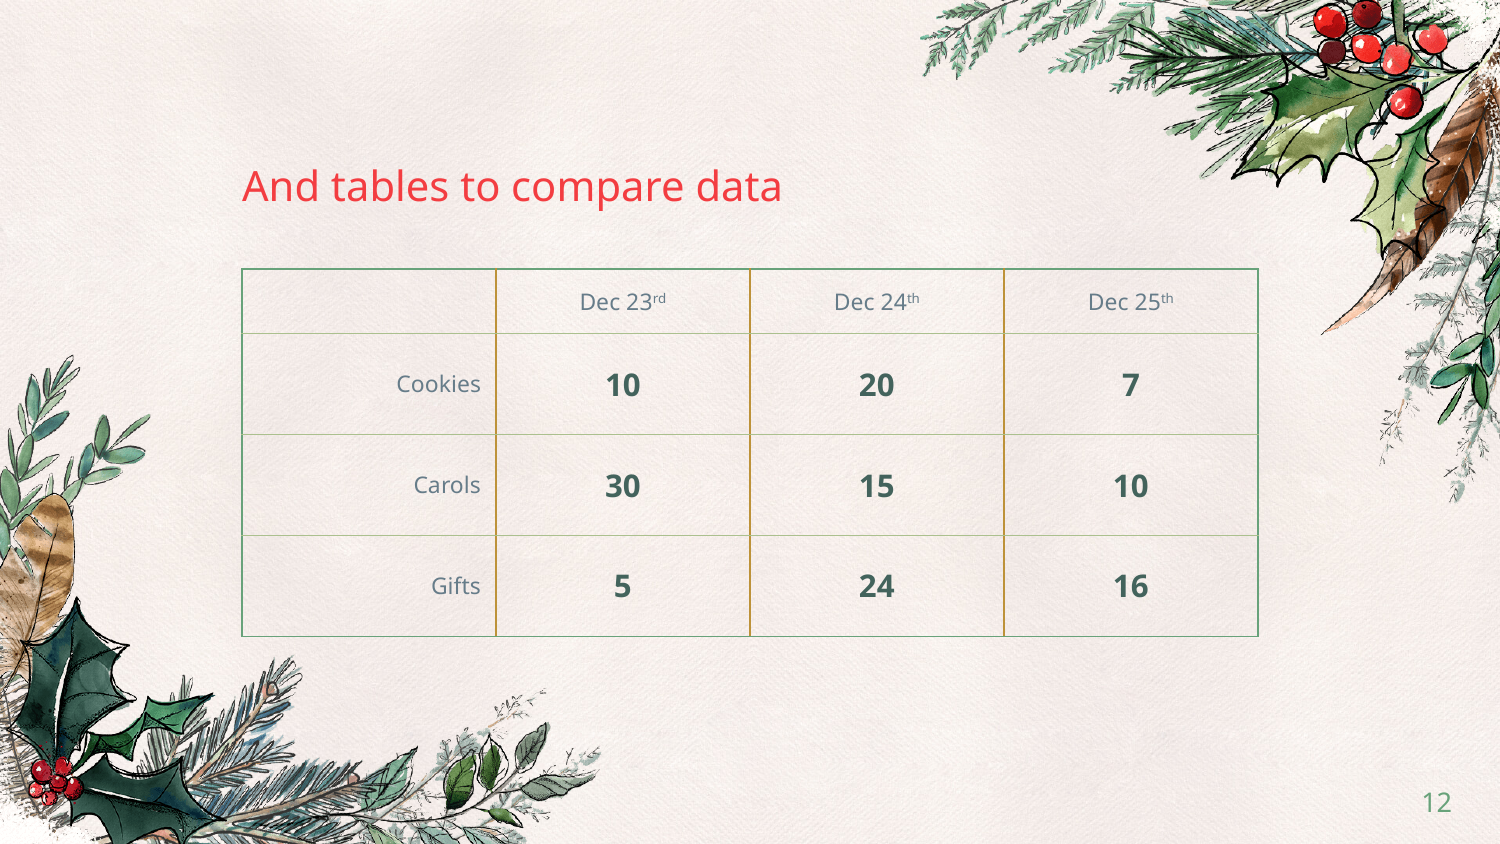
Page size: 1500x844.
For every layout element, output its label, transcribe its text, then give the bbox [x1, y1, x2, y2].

table_cell 10 [497, 334, 749, 434]
table_cell 7 [1005, 334, 1257, 434]
slide_number ‹#› [1377, 770, 1468, 814]
table_cell 20 [751, 334, 1003, 434]
table_cell 15 [751, 435, 1003, 535]
table_header Dec 24th [751, 270, 1003, 333]
table_cell Cookies [243, 334, 495, 434]
table_cell 5 [497, 536, 749, 636]
table_cell 30 [497, 435, 749, 535]
title And tables to compare data [242, 150, 1258, 227]
table_cell 10 [1005, 435, 1257, 535]
table_header Dec 25th [1005, 270, 1257, 333]
table_cell Gifts [243, 536, 495, 636]
table_header [243, 270, 495, 333]
table_header Dec 23rd [497, 270, 749, 333]
picture [0, 0, 1500, 844]
table_cell 16 [1005, 536, 1257, 636]
table_cell Carols [243, 435, 495, 535]
table_cell 24 [751, 536, 1003, 636]
